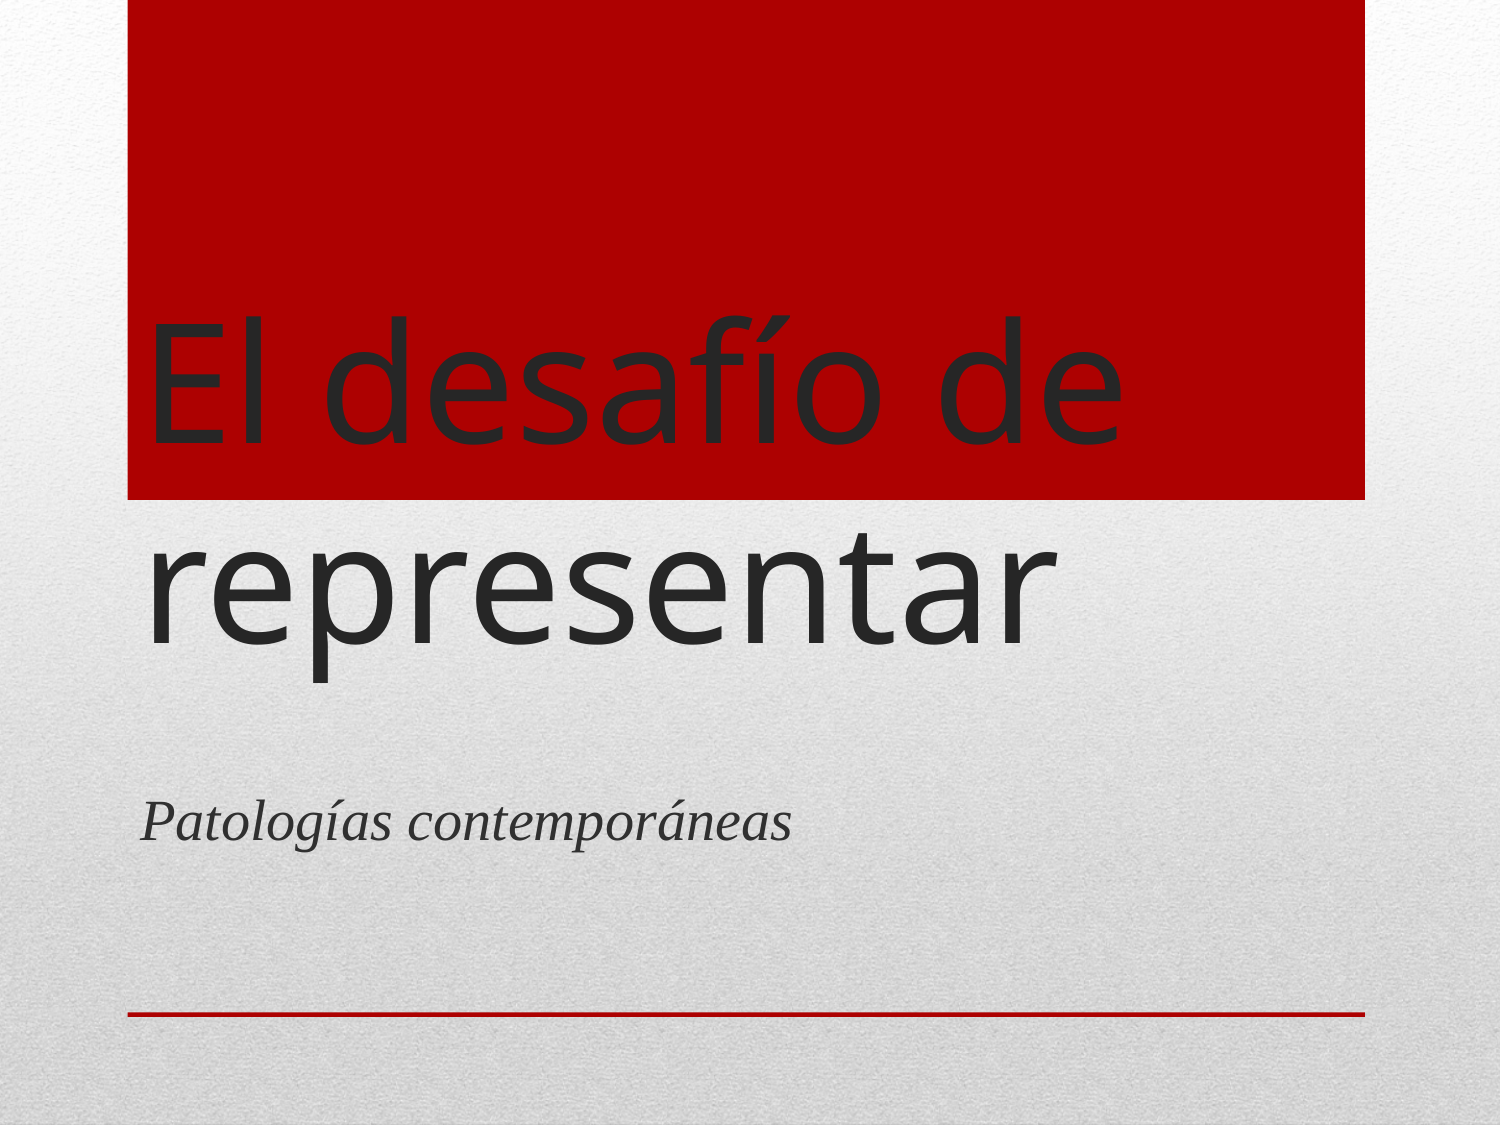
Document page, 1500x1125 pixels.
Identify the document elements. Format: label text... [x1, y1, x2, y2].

title El desafío de representar [125, 181, 1363, 685]
subtitle Patologías contemporáneas [125, 774, 1250, 938]
